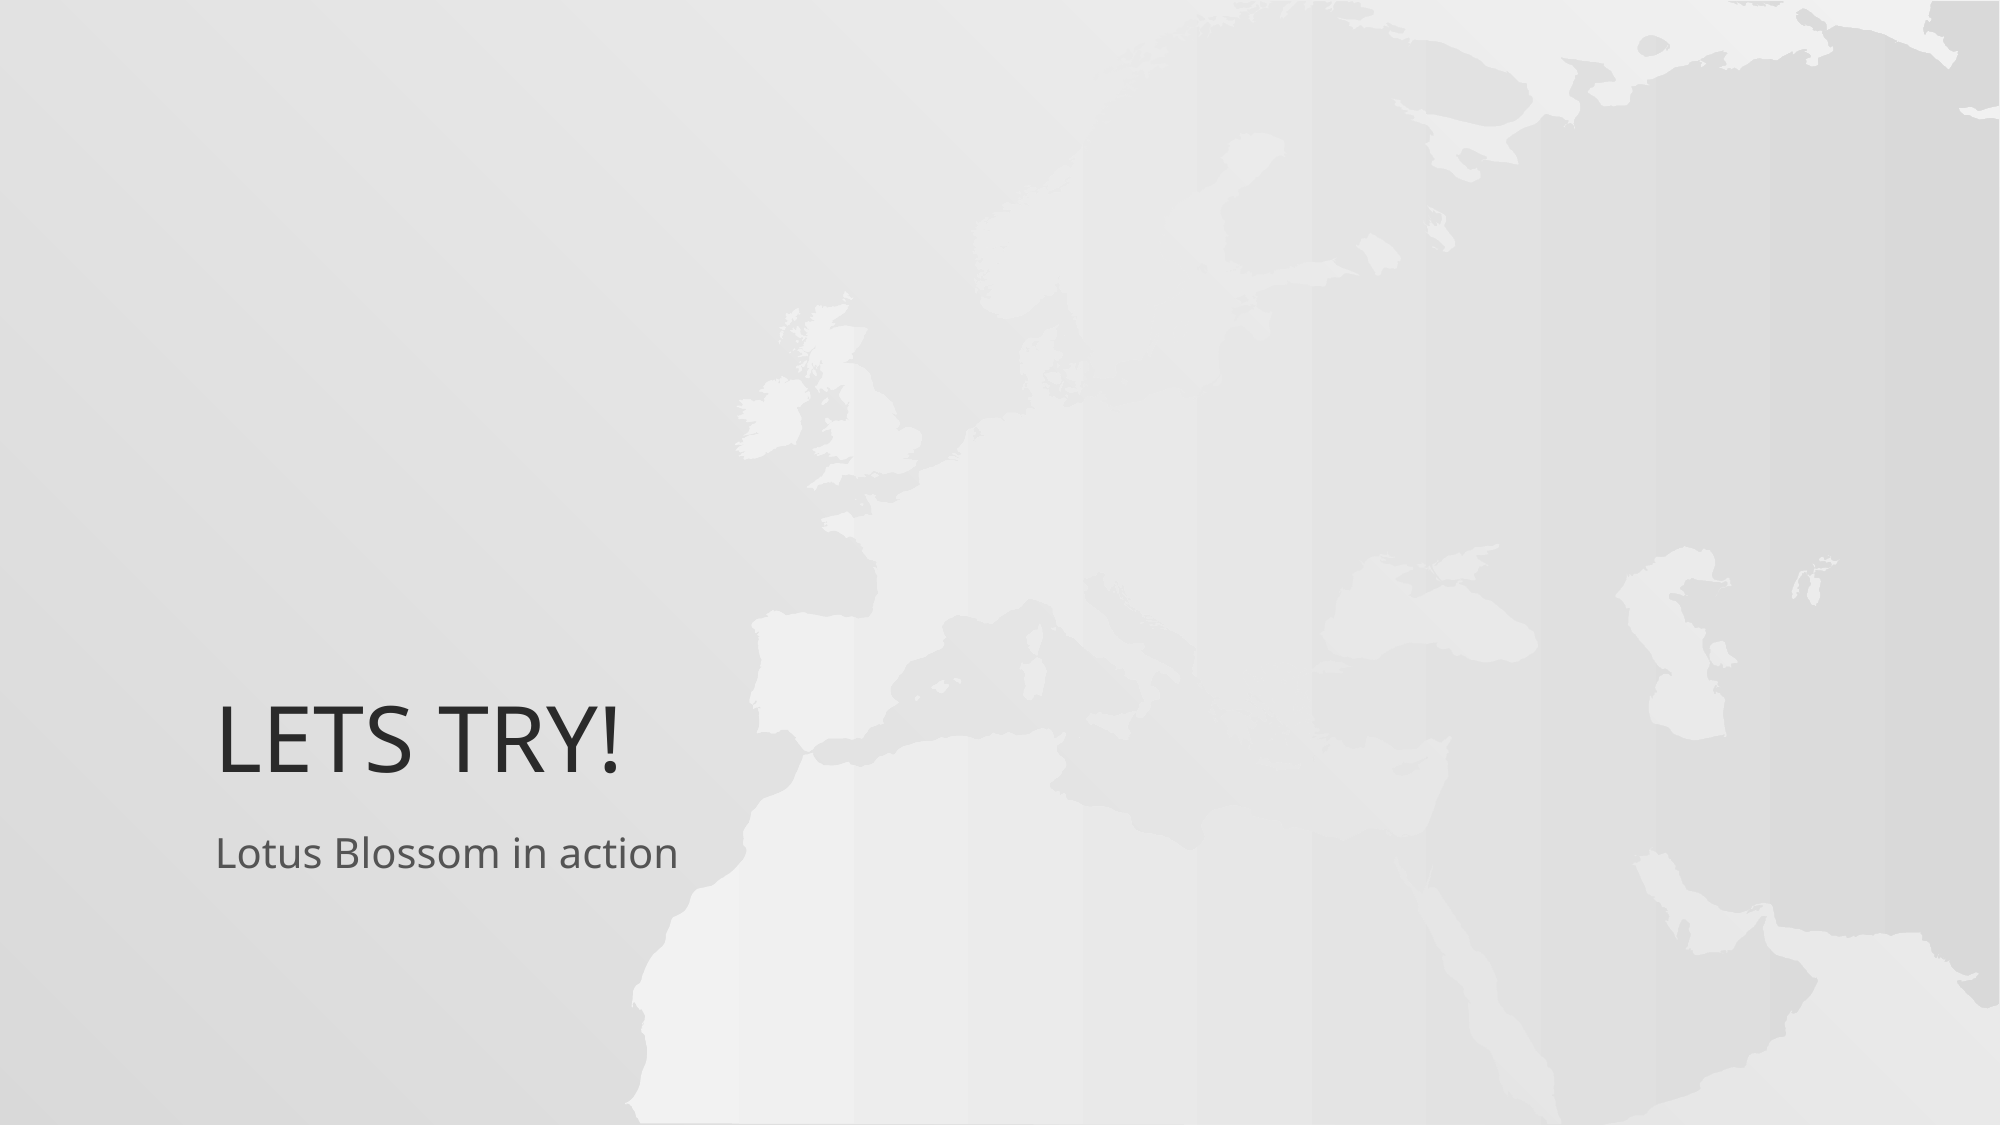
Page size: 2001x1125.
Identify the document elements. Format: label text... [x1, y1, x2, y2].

title Lets try! [199, 299, 1801, 800]
subtitle Lotus Blossom in action [199, 825, 1488, 1013]
